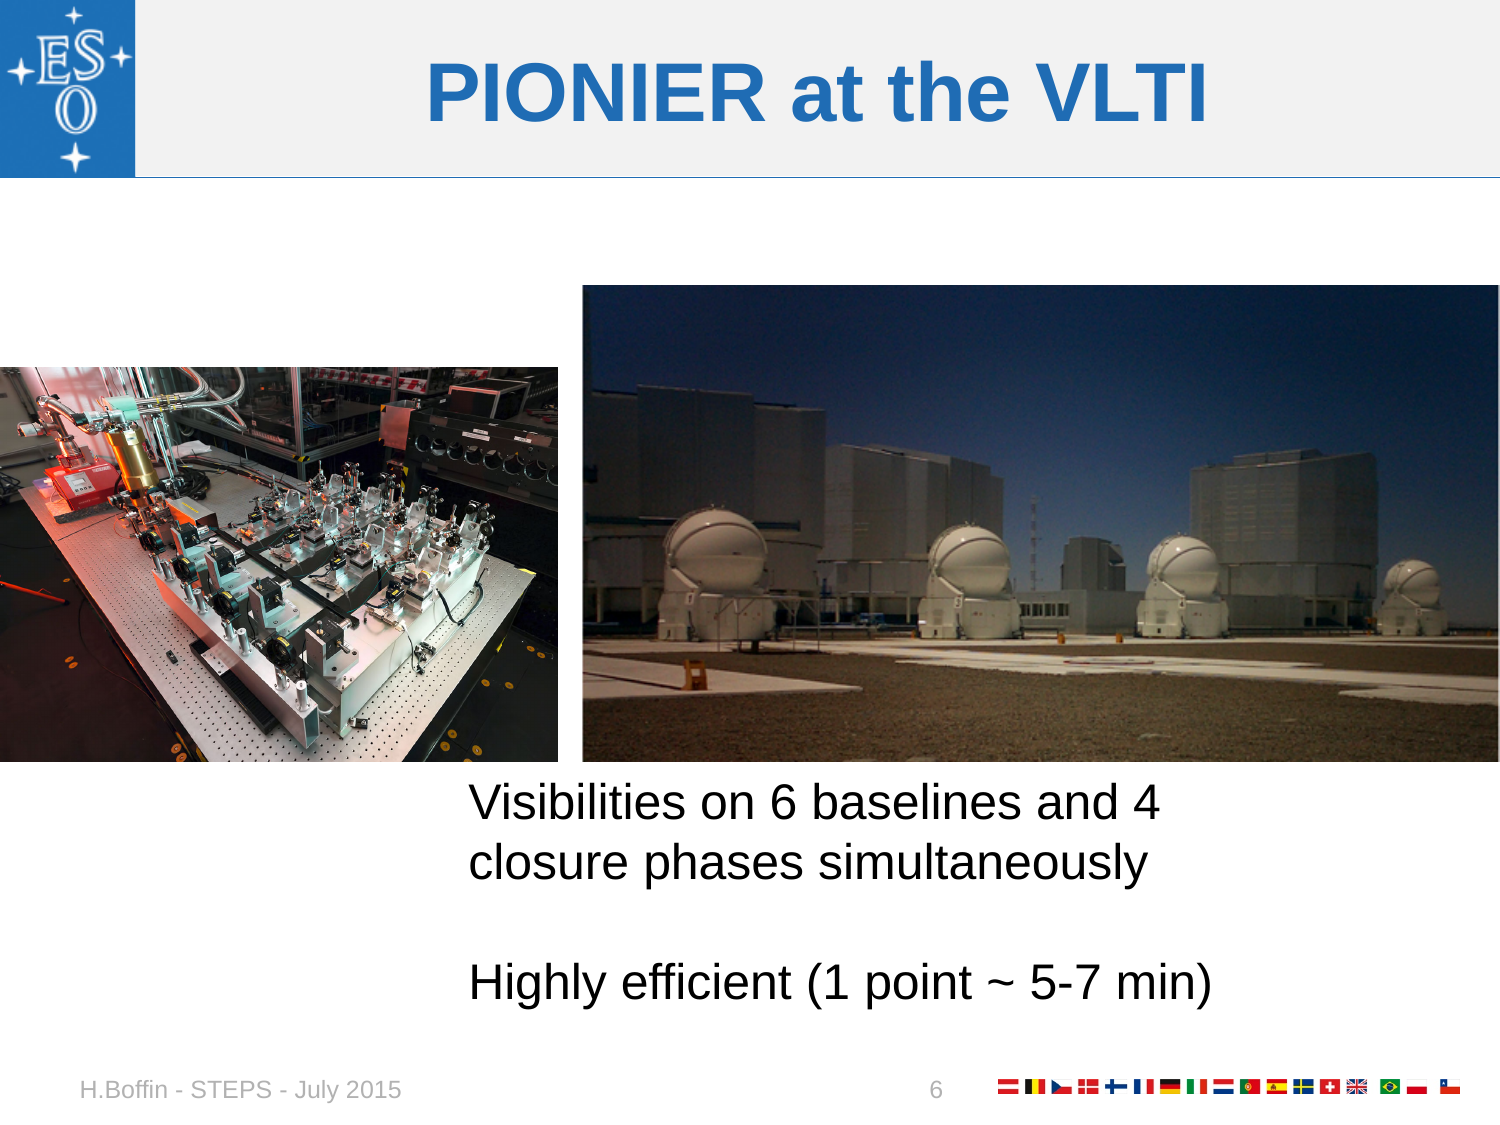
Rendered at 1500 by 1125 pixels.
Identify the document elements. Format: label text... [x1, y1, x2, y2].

footer H.Boffin - STEPS - July 2015 [64, 1058, 854, 1119]
picture [998, 1079, 1460, 1094]
picture [0, 367, 558, 763]
picture [581, 285, 1500, 763]
title PIONIER at the VLTI [135, 0, 1500, 176]
slide_number 6 [854, 1058, 959, 1119]
text_box Visibilities on 6 baselines and 4 closure phases simultaneously Highly efficient (1 point ~ 5-7 min) [453, 761, 1270, 1017]
